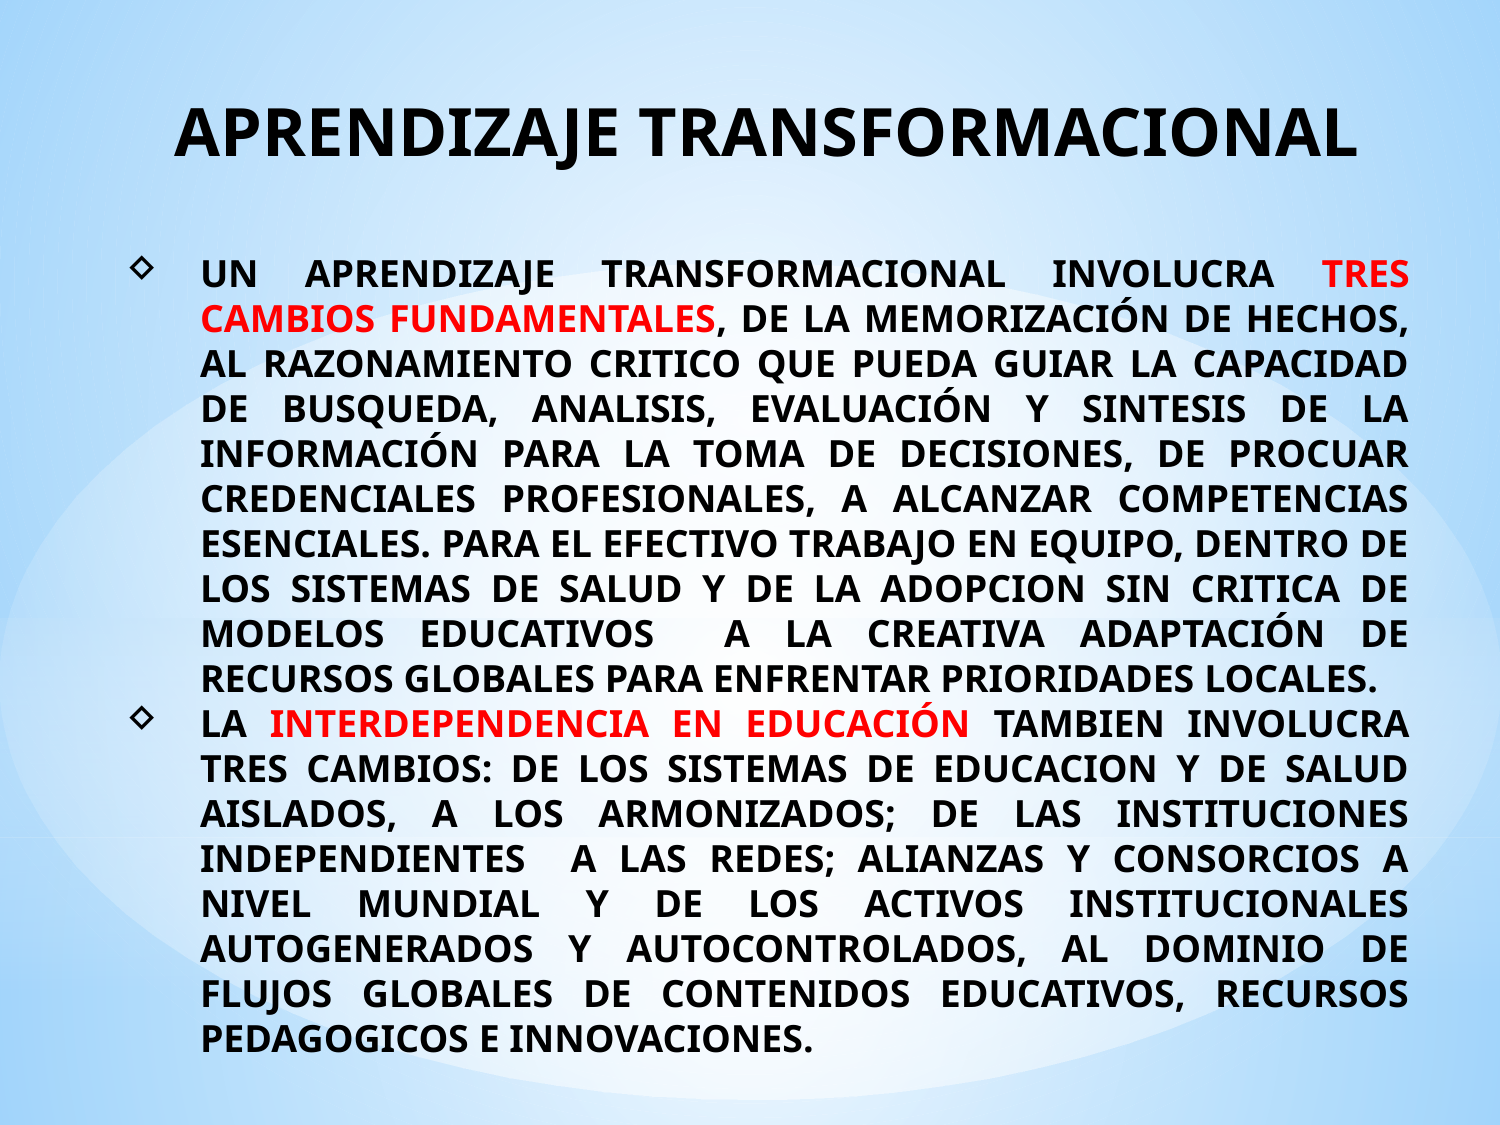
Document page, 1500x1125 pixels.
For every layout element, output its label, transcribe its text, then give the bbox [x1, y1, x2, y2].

text_box APRENDIZAJE TRANSFORMACIONAL UN APRENDIZAJE TRANSFORMACIONAL INVOLUCRA TRES CAMBIOS FUNDAMENTALES, DE LA MEMORIZACIÓN DE HECHOS, AL RAZONAMIENTO CRITICO QUE PUEDA GUIAR LA CAPACIDAD DE BUSQUEDA, ANALISIS, EVALUACIÓN Y SINTESIS DE LA INFORMACIÓN PARA LA TOMA DE DECISIONES, DE PROCUAR CREDENCIALES PROFESIONALES, A ALCANZAR COMPETENCIAS ESENCIALES. PARA EL EFECTIVO TRABAJO EN EQUIPO, DENTRO DE LOS SISTEMAS DE SALUD Y DE LA ADOPCION SIN CRITICA DE MODELOS EDUCATIVOS A LA CREATIVA ADAPTACIÓN DE RECURSOS GLOBALES PARA ENFRENTAR PRIORIDADES LOCALES. LA INTERDEPENDENCIA EN EDUCACIÓN TAMBIEN INVOLUCRA TRES CAMBIOS: DE LOS SISTEMAS DE EDUCACION Y DE SALUD AISLADOS, A LOS ARMONIZADOS; DE LAS INSTITUCIONES INDEPENDIENTES A LAS REDES; ALIANZAS Y CONSORCIOS A NIVEL MUNDIAL Y DE LOS ACTIVOS INSTITUCIONALES AUTOGENERADOS Y AUTOCONTROLADOS, AL DOMINIO DE FLUJOS GLOBALES DE CONTENIDOS EDUCATIVOS, RECURSOS PEDAGOGICOS E INNOVACIONES. [110, 82, 1425, 1068]
